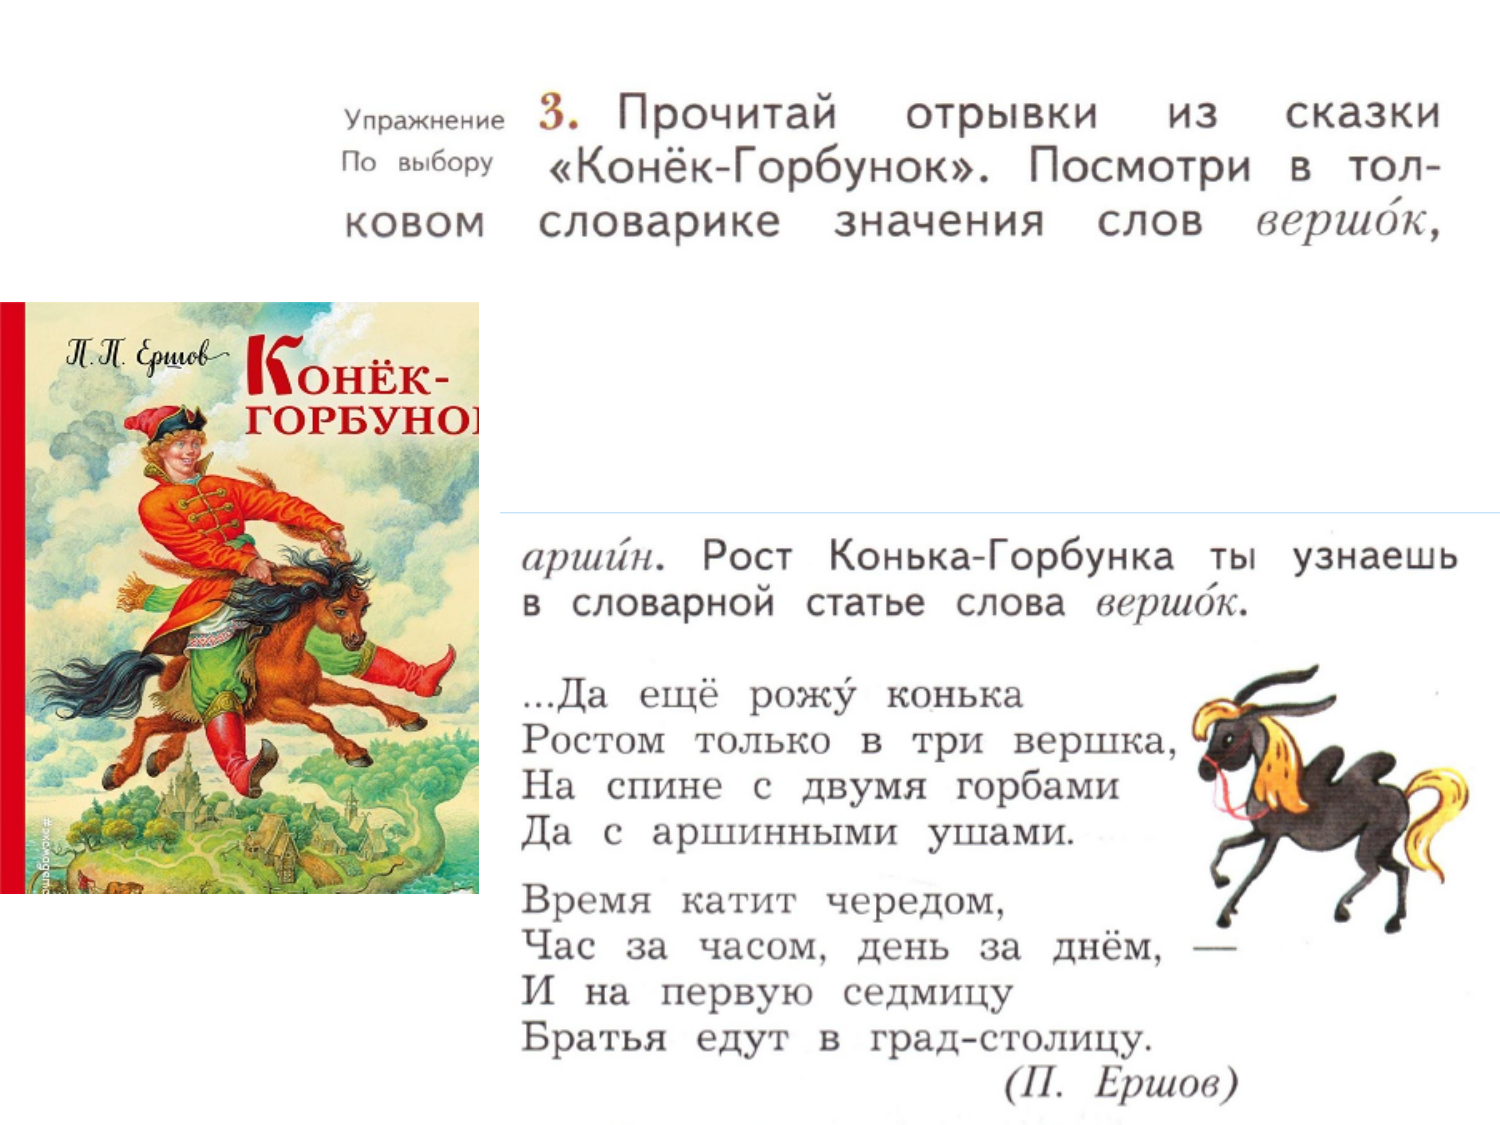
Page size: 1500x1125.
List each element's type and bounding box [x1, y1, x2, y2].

picture [500, 512, 1500, 1125]
picture [312, 66, 1464, 255]
picture [0, 302, 479, 894]
